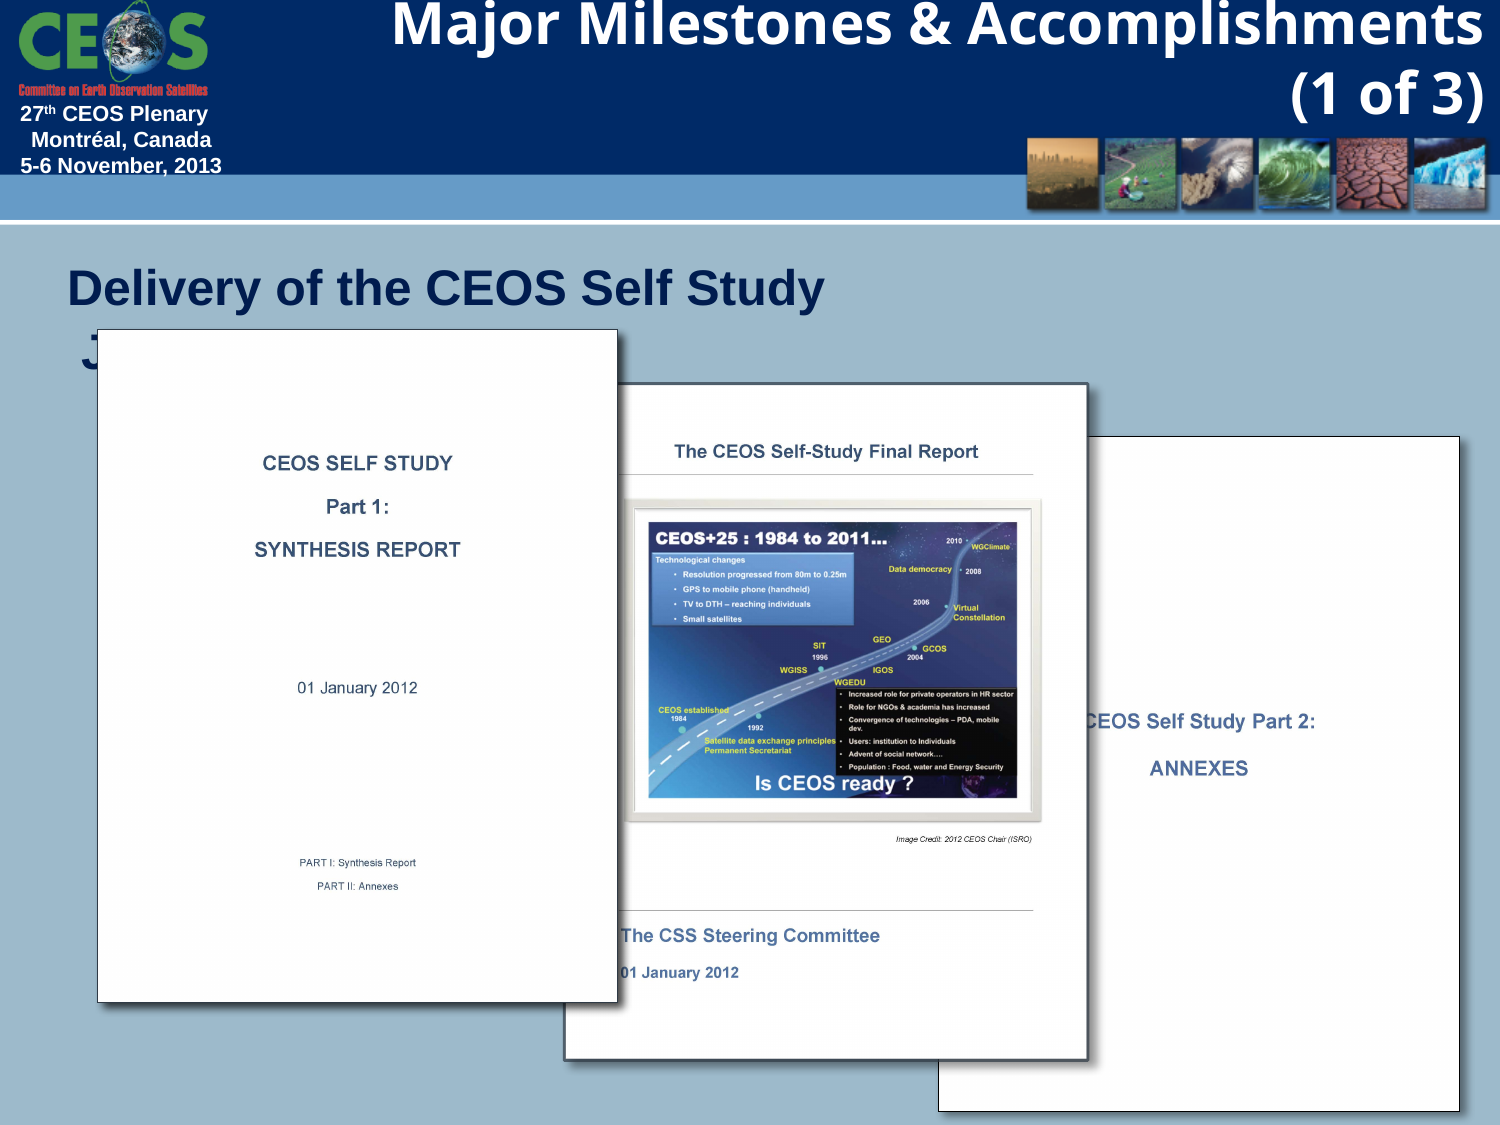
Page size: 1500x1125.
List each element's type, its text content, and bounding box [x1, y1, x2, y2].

title Major Milestones & Accomplishments (1 of 3) [357, 45, 1500, 137]
text_box [0, 224, 1500, 1125]
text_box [52, 254, 1461, 1112]
picture [0, 0, 1500, 220]
